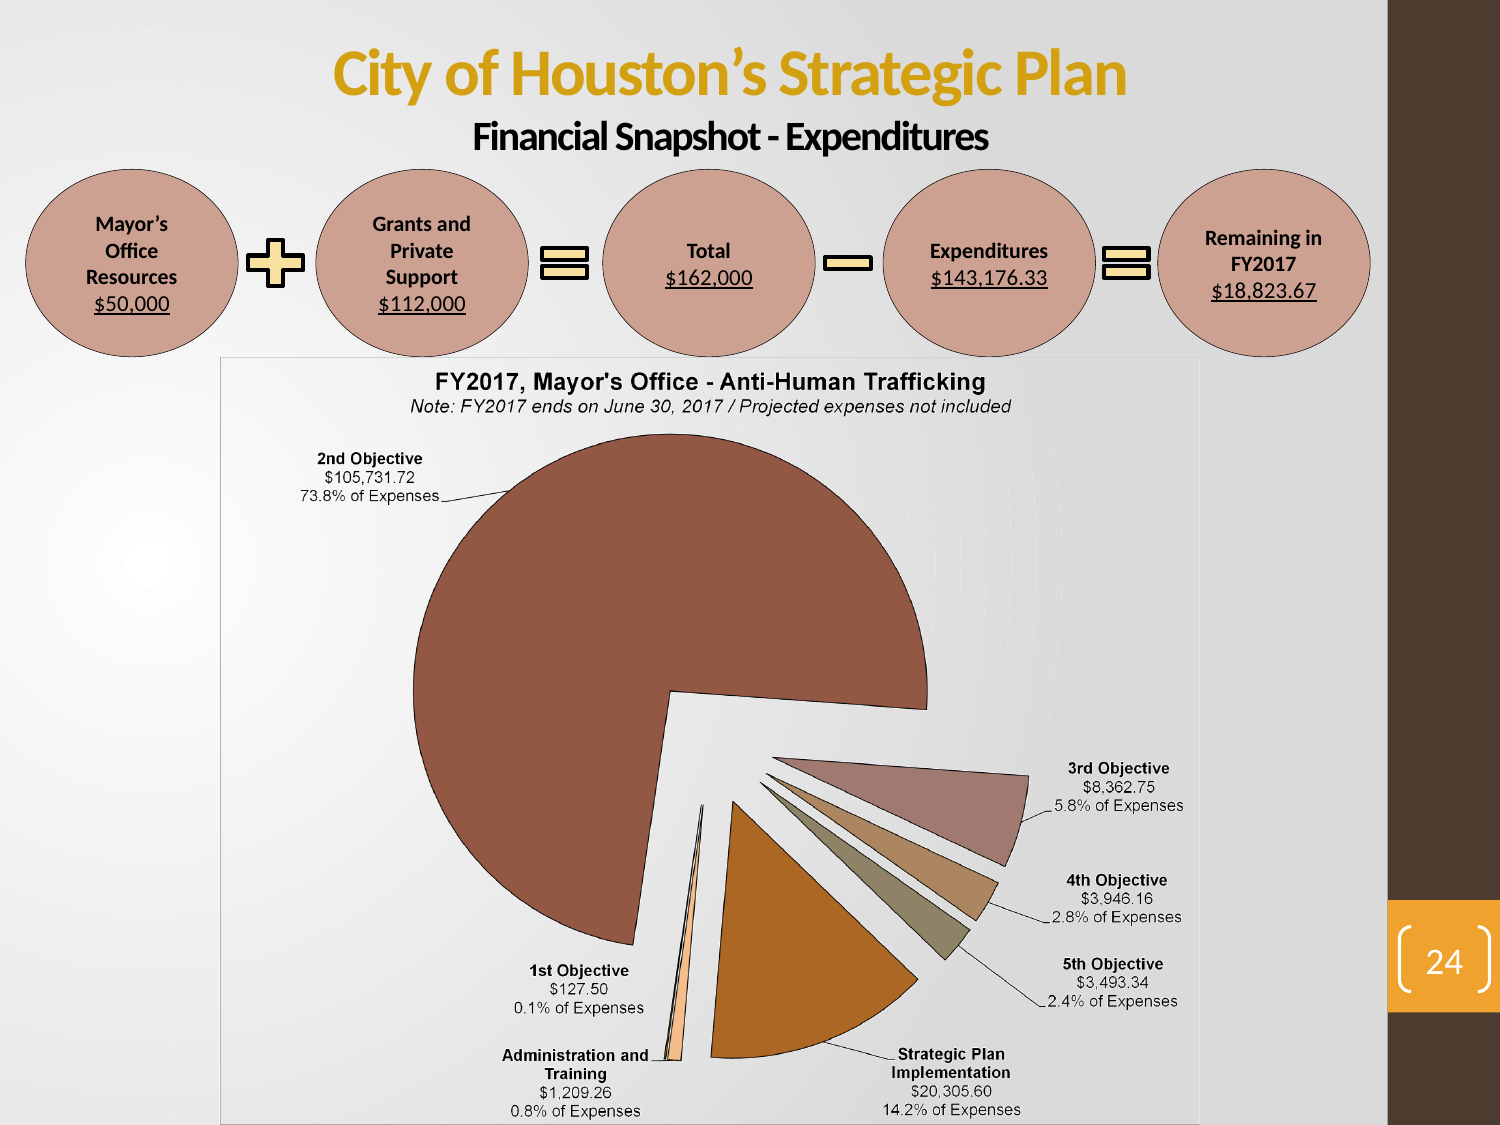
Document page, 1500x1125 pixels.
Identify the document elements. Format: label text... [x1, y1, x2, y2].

picture [217, 356, 1201, 1125]
text_box City of Houston’s Strategic Plan Financial Snapshot - Expenditures [106, 12, 1356, 161]
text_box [25, 168, 1371, 358]
slide_number 24 [1397, 925, 1492, 994]
